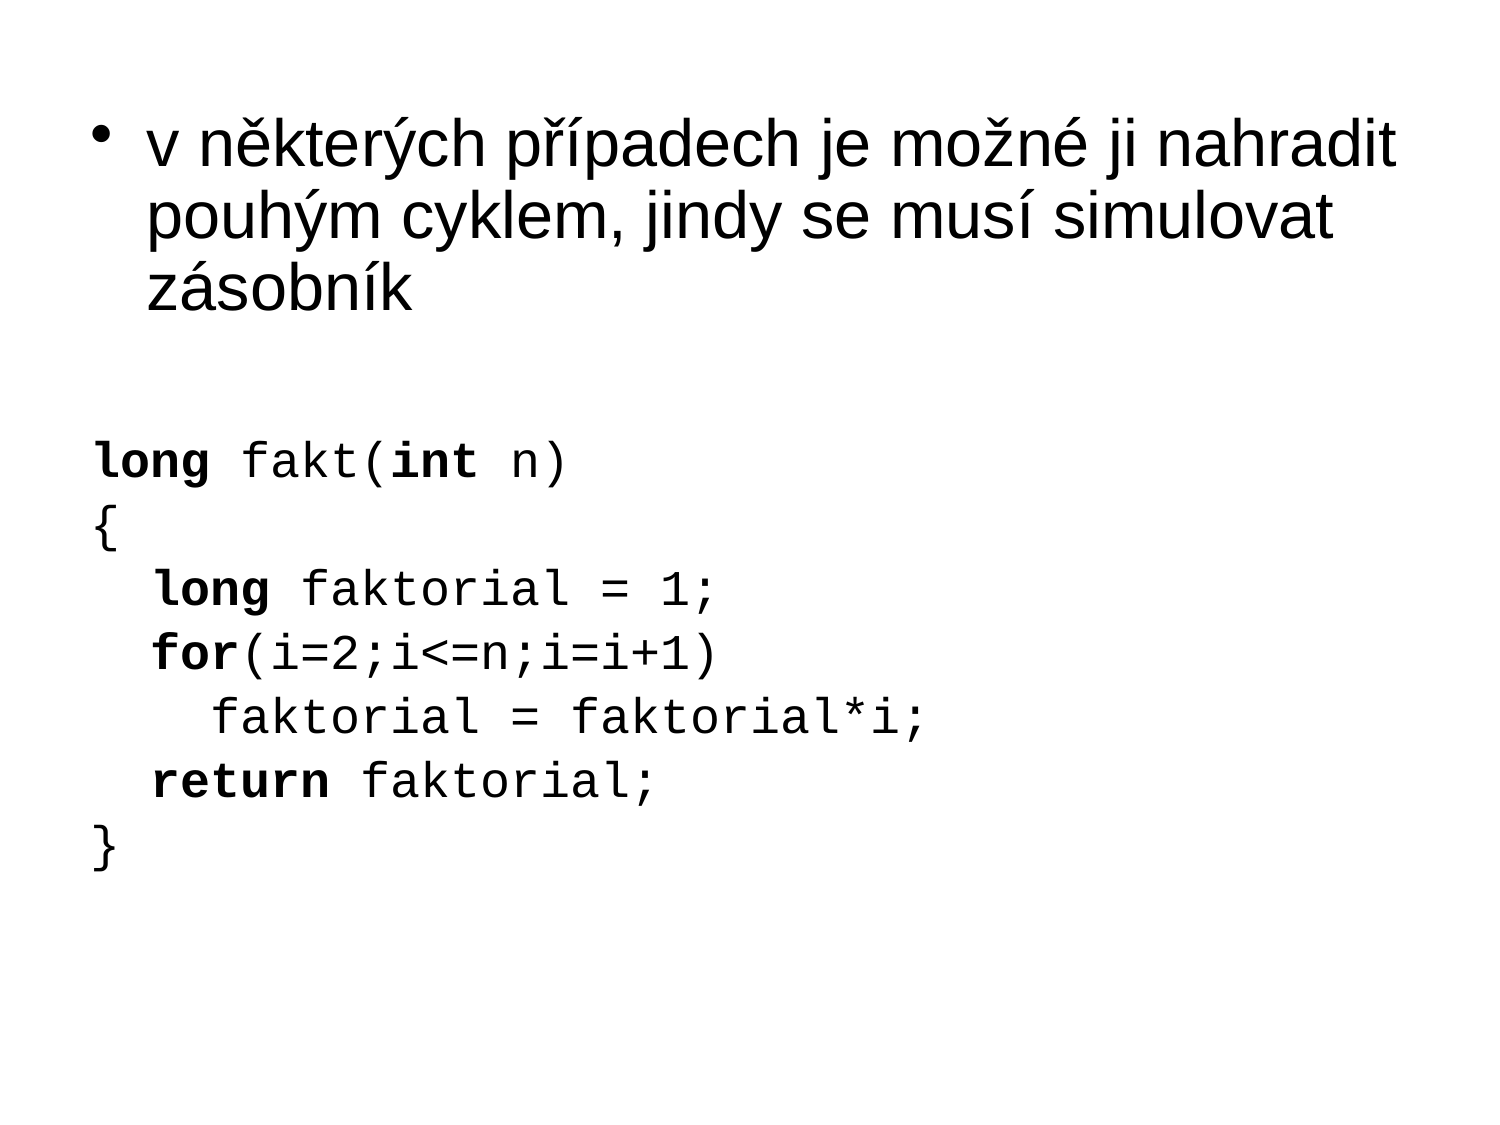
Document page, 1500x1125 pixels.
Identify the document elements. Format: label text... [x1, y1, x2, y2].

list v některých případech je možné ji nahradit pouhým cyklem, jindy se musí simulovat zásobník long fakt(int n) { long faktorial = 1; for(i=2;i<=n;i=i+1) faktorial = faktorial*i; return faktorial; } [75, 101, 1425, 1047]
